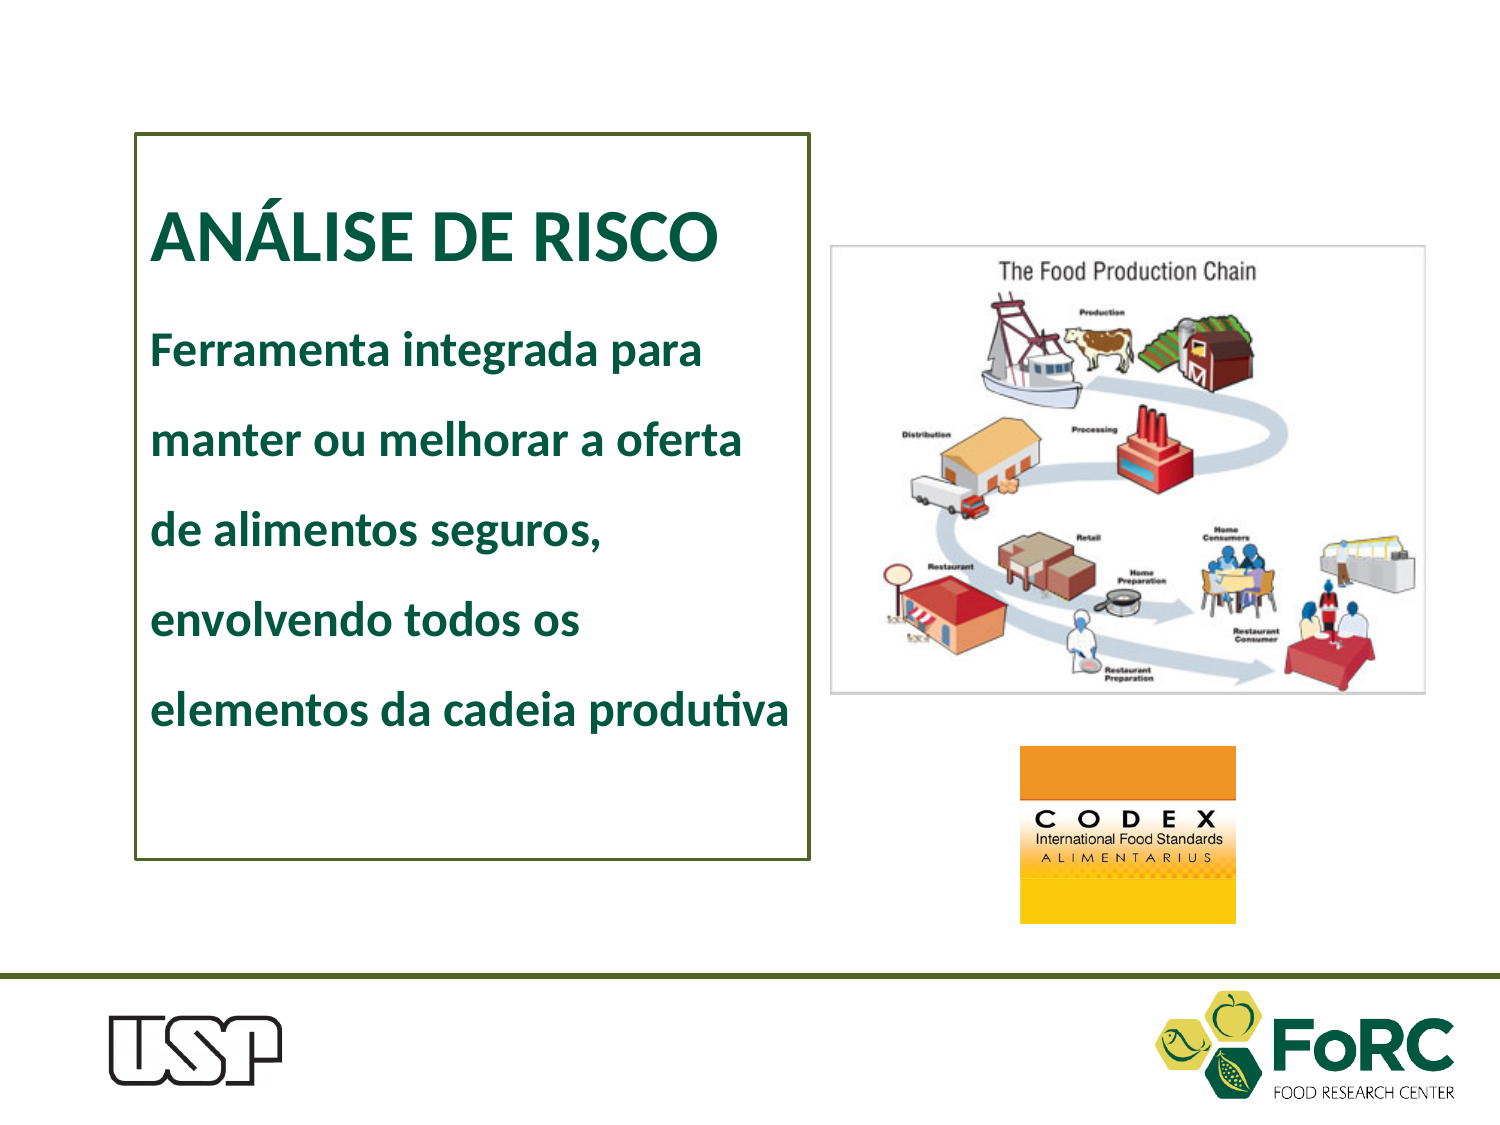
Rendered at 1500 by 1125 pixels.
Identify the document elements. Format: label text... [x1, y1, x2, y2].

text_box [0, 964, 1500, 1125]
picture [1020, 746, 1236, 925]
picture [830, 245, 1426, 695]
text_box ANÁLISE DE RISCO Ferramenta integrada para manter ou melhorar a oferta de alimentos seguros, envolvendo todos os elementos da cadeia produtiva [135, 133, 809, 860]
